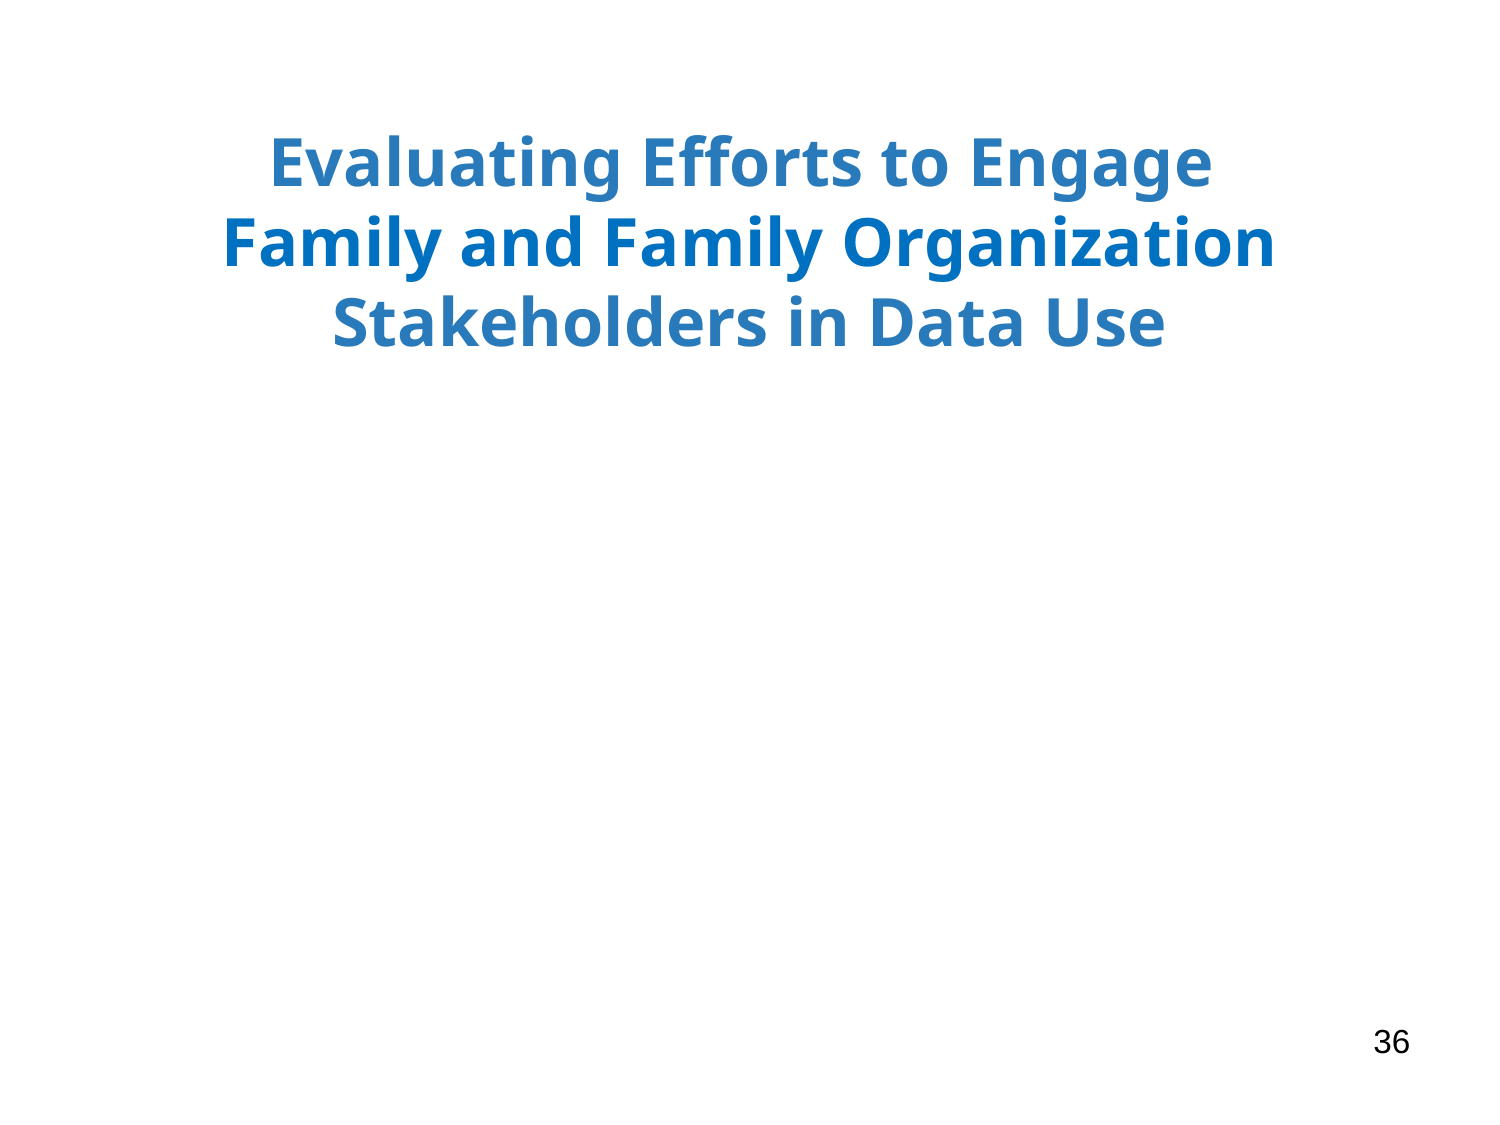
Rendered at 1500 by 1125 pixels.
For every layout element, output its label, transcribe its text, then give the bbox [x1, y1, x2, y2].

text_box 36 [1224, 1012, 1425, 1068]
title Evaluating Efforts to Engage Family and Family Organization Stakeholders in Data Use [62, 112, 1438, 336]
